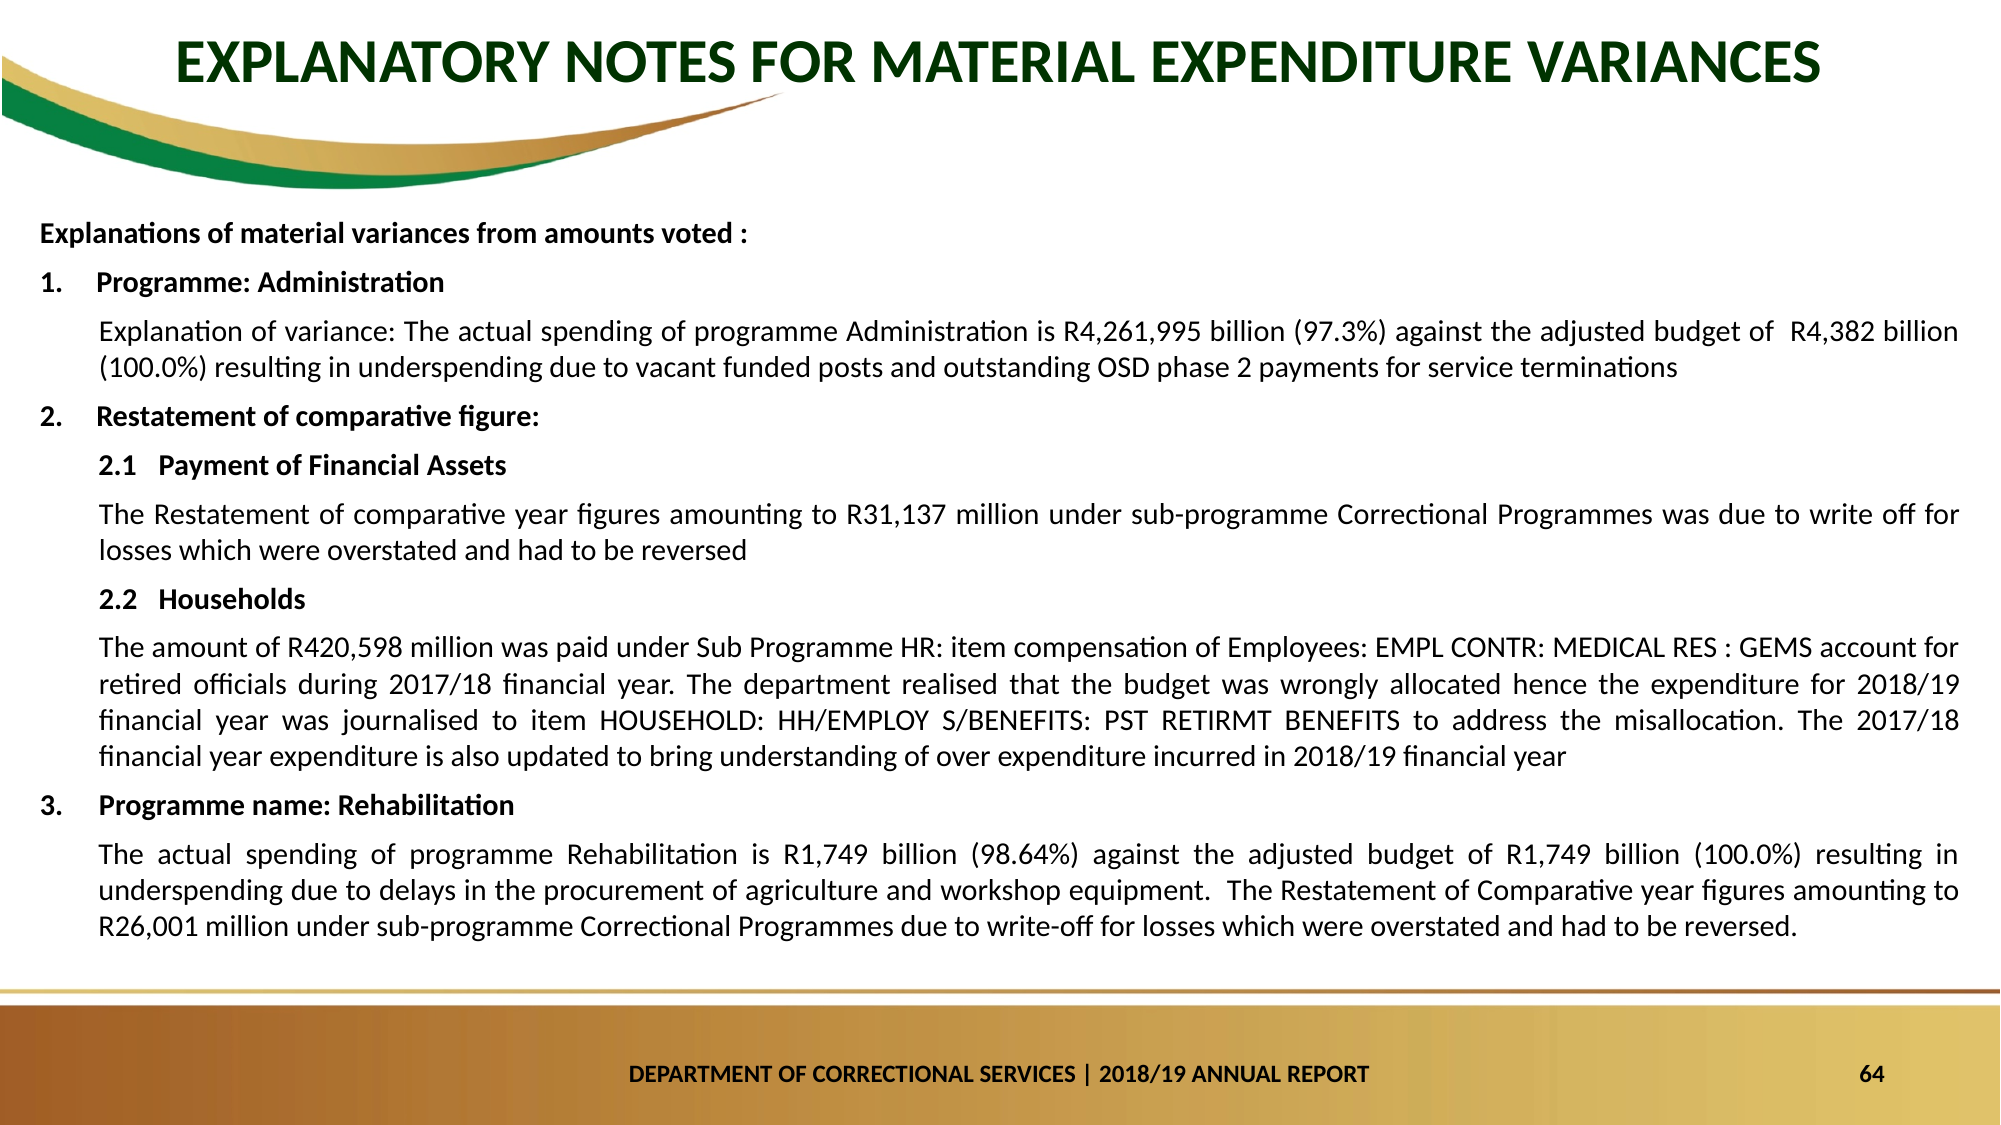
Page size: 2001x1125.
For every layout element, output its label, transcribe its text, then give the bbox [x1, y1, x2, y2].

slide_number 64 [1513, 1042, 1900, 1103]
text_box EXPLANATORY NOTES FOR MATERIAL EXPENDITURE VARIANCES [24, 12, 1975, 103]
list Explanations of material variances from amounts voted : Programme: Administration Explanation of variance: The actual spending of programme Administration is R4,261,995 billion (97.3%) against the adjusted budget of R4,382 billion (100.0%) resulting in underspending due to vacant funded posts and outstanding OSD phase 2 payments for service terminations Restatement of comparative figure: 2.1 Payment of Financial Assets The Restatement of comparative year figures amounting to R31,137 million under sub-programme Correctional Programmes was due to write off for losses which were overstated and had to be reversed 2.2 Households The amount of R420,598 million was paid under Sub Programme HR: item compensation of Employees: EMPL CONTR: MEDICAL RES : GEMS account for retired officials during 2017/18 financial year. The department realised that the budget was wrongly allocated hence the expenditure for 2018/19 financial year was journalised to item HOUSEHOLD: HH/EMPLOY S/BENEFITS: PST RETIRMT BENEFITS to address the misallocation. The 2017/18 financial year expenditure is also updated to bring understanding of over expenditure incurred in 2018/19 financial year 3. Programme name: Rehabilitation The actual spending of programme Rehabilitation is R1,749 billion (98.64%) against the adjusted budget of R1,749 billion (100.0%) resulting in underspending due to delays in the procurement of agriculture and workshop equipment. The Restatement of Comparative year figures amounting to R26,001 million under sub-programme Correctional Programmes due to write-off for losses which were overstated and had to be reversed. [24, 206, 1975, 976]
picture [0, 239, 2000, 1125]
footer DEPARTMENT OF CORRECTIONAL SERVICES | 2018/19 ANNUAL REPORT [487, 1042, 1513, 1103]
picture [4, 39, 802, 202]
